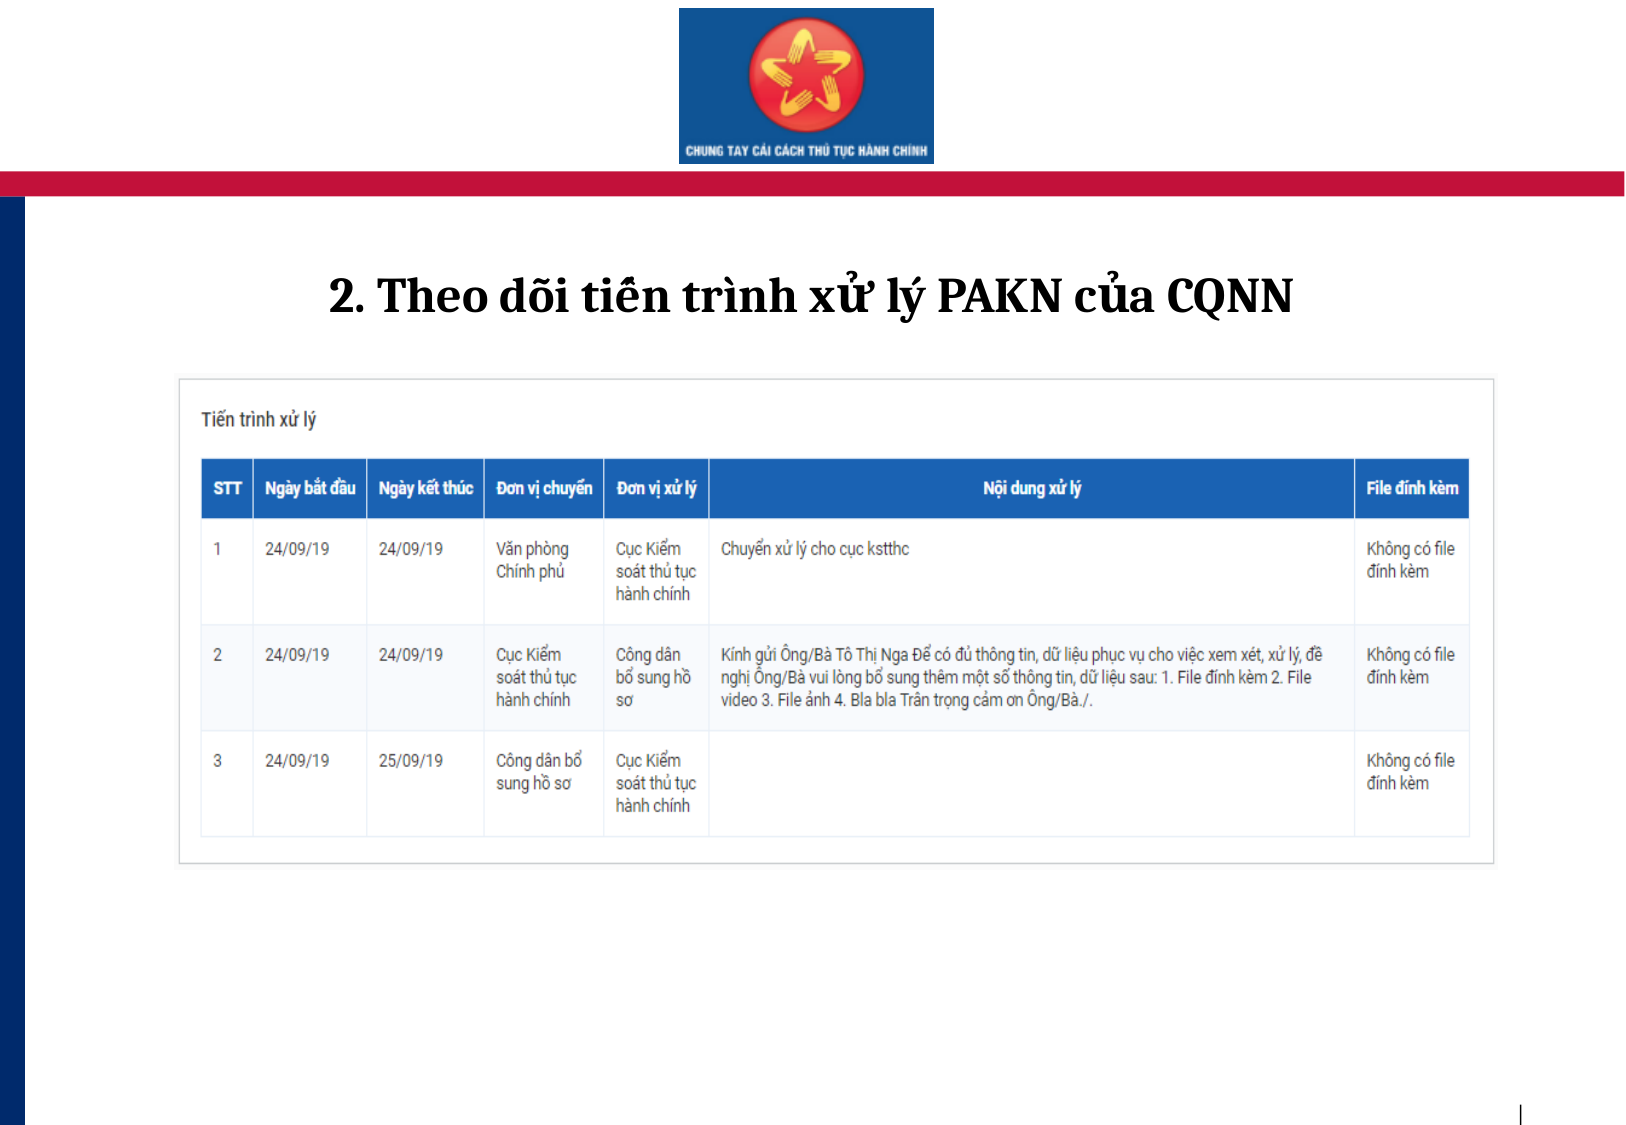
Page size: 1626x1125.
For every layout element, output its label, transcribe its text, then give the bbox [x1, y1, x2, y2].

picture [174, 373, 1498, 870]
text_box 2. Theo dõi tiến trình xử lý PAKN của CQNN [221, 255, 1403, 330]
picture [679, 8, 934, 164]
